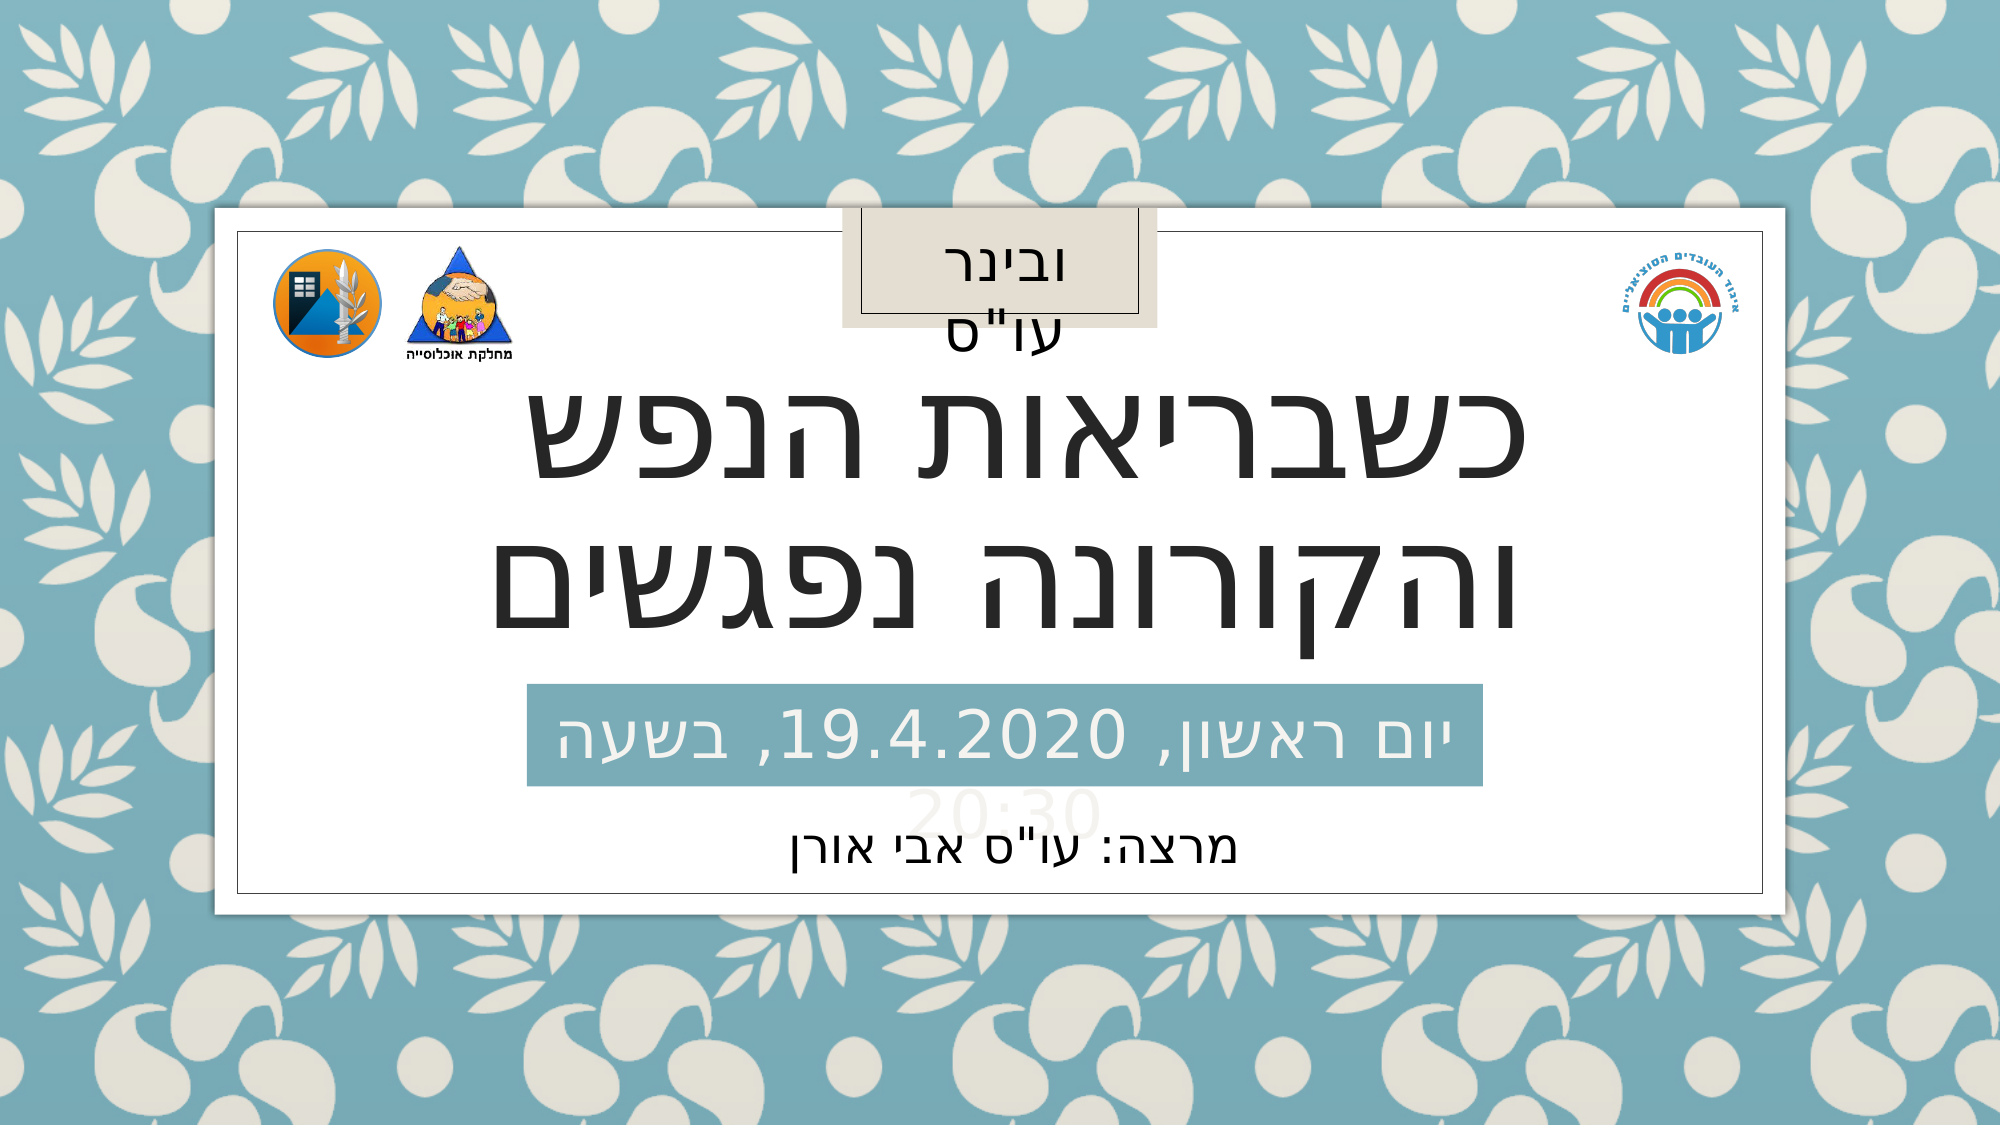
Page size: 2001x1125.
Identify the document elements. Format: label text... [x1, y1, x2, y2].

picture [273, 249, 382, 358]
title כשבריאות הנפש והקורונה נפגשים [261, 372, 1749, 646]
subtitle יום ראשון, 19.4.2020, בשעה 20:30 [526, 683, 1484, 787]
text_box מרצה: עו"ס אבי אורן [773, 806, 1256, 881]
picture [385, 211, 536, 380]
text_box ובינר עו"ס [875, 215, 1135, 299]
picture [1610, 239, 1751, 380]
